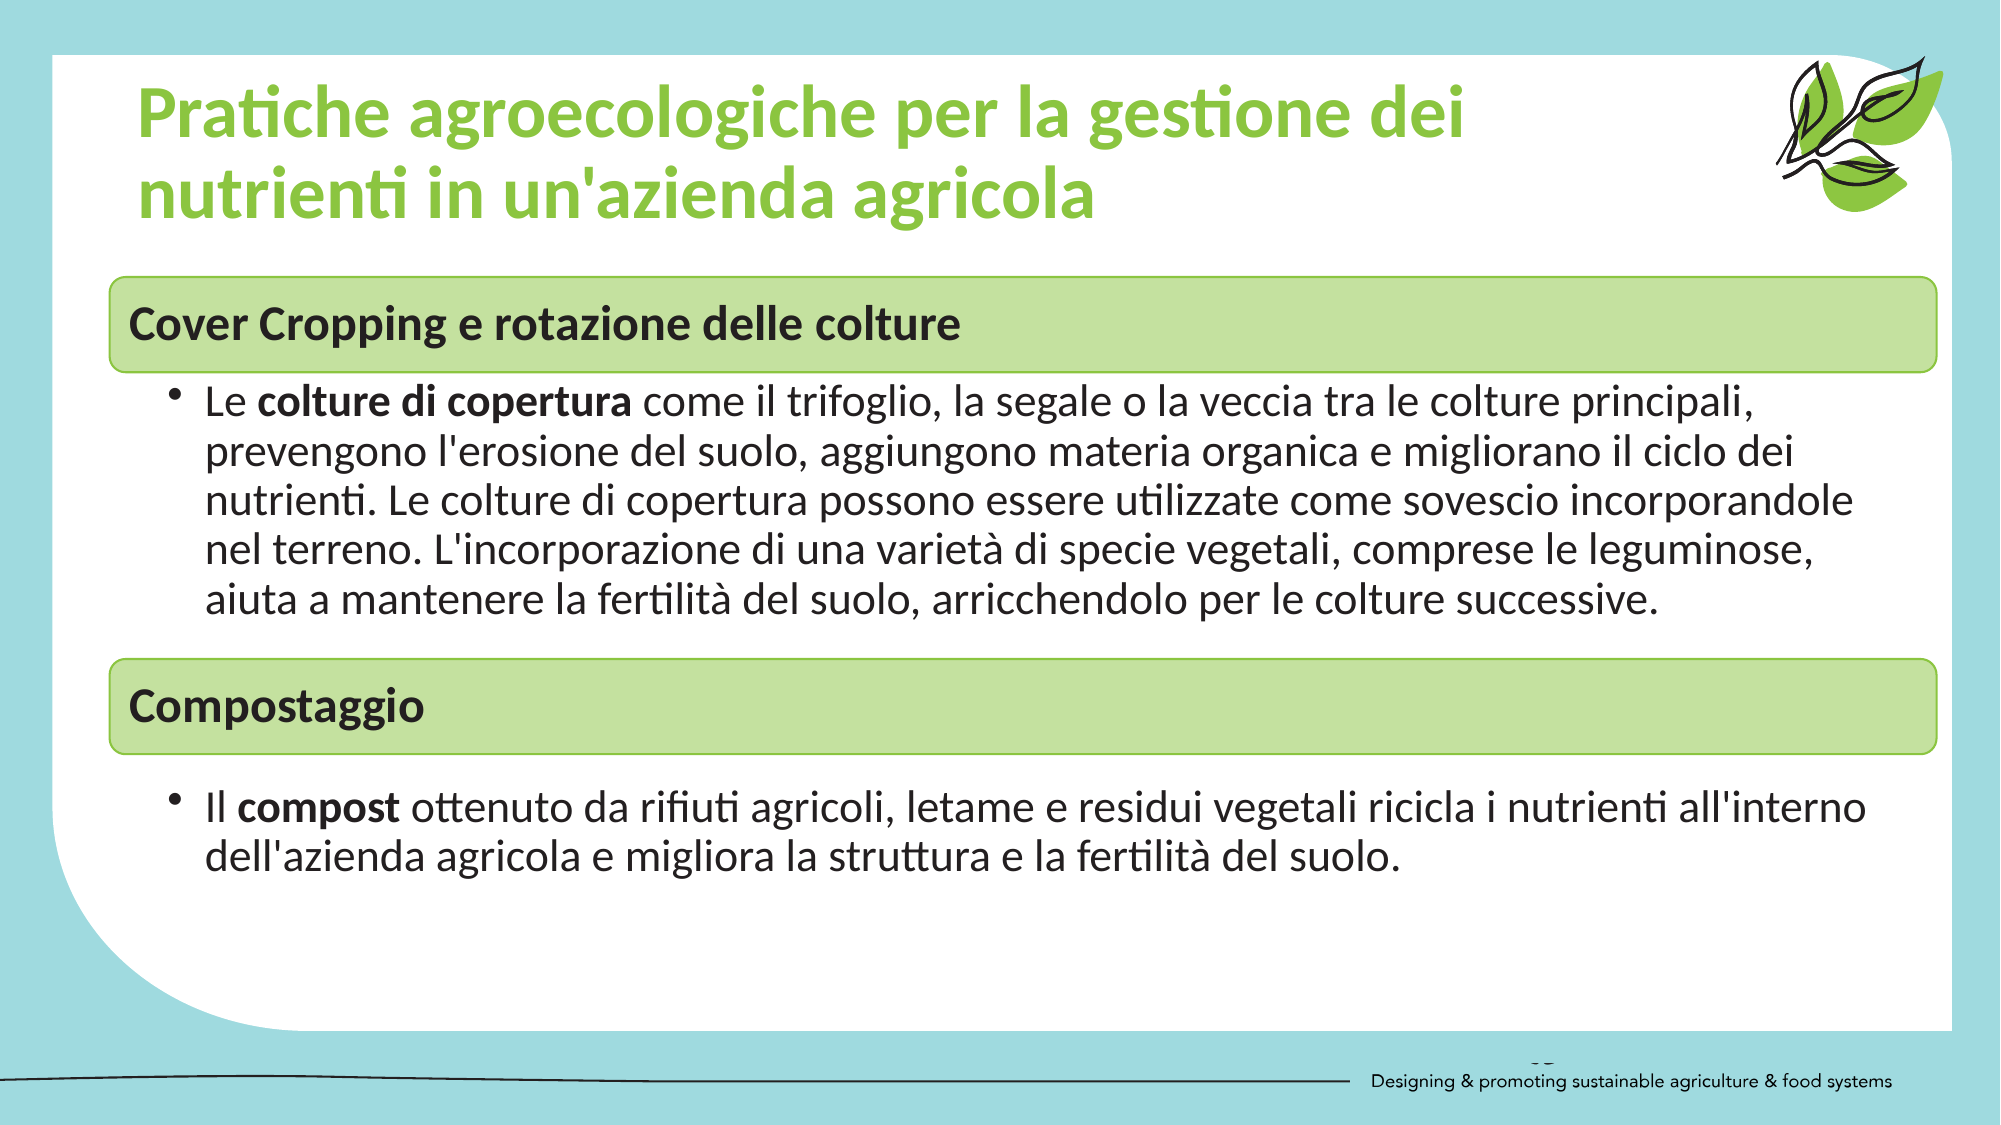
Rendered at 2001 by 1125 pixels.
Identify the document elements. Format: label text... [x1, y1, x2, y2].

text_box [1785, 29, 1941, 221]
text_box Pratiche agroecologiche per la gestione dei nutrienti in un'azienda agricola [122, 65, 1631, 198]
picture [1332, 1063, 1914, 1105]
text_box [109, 276, 1937, 888]
